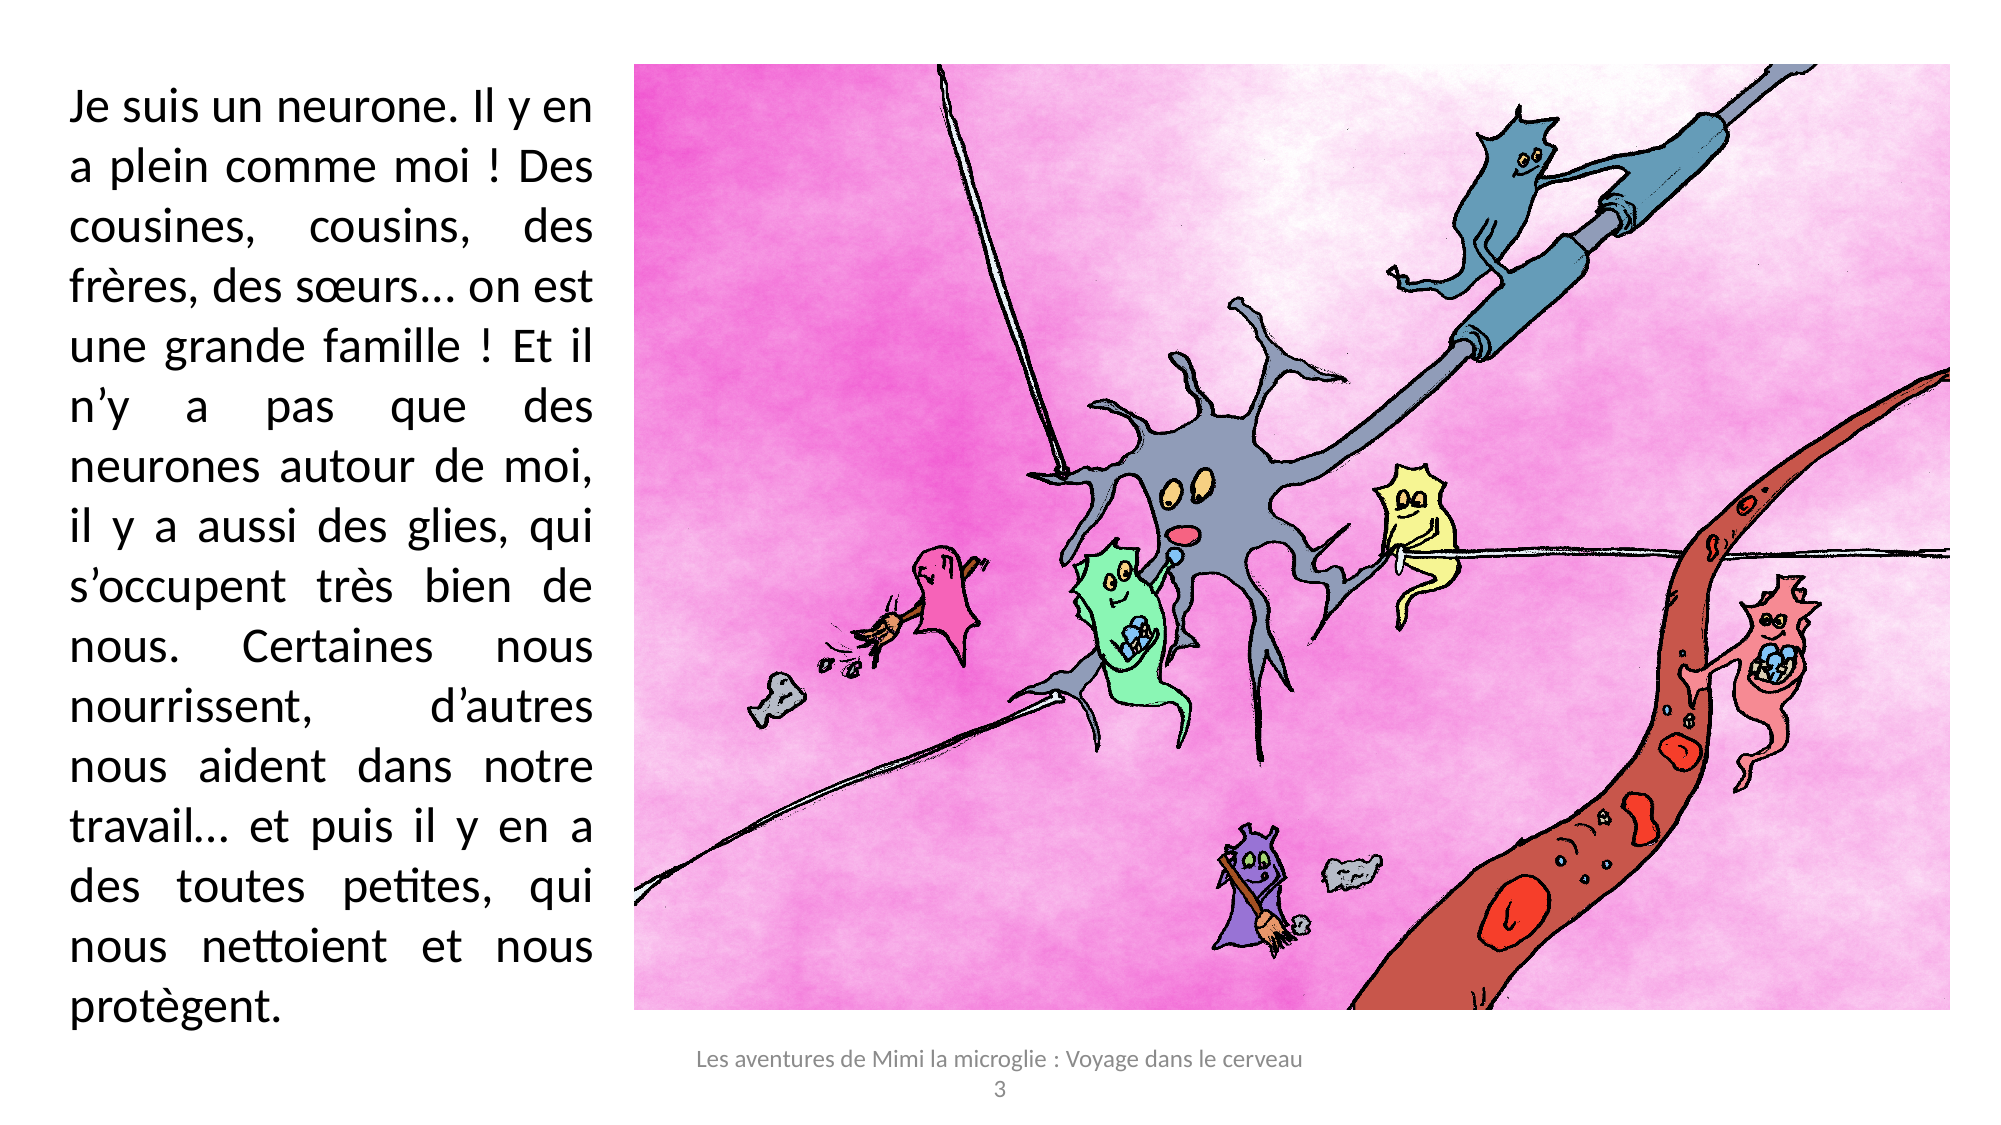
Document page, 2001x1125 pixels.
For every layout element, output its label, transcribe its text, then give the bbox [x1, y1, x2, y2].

footer Les aventures de Mimi la microglie : Voyage dans le cerveau 3 [662, 1042, 1338, 1103]
picture [634, 64, 1950, 1010]
text_box Je suis un neurone. Il y en a plein comme moi ! Des cousines, cousins, des frères, des sœurs... on est une grande famille ! Et il n’y a pas que des neurones autour de moi, il y a aussi des glies, qui s’occupent très bien de nous. Certaines nous nourrissent, d’autres nous aident dans notre travail… et puis il y en a des toutes petites, qui nous nettoient et nous protègent. [55, 64, 610, 1040]
